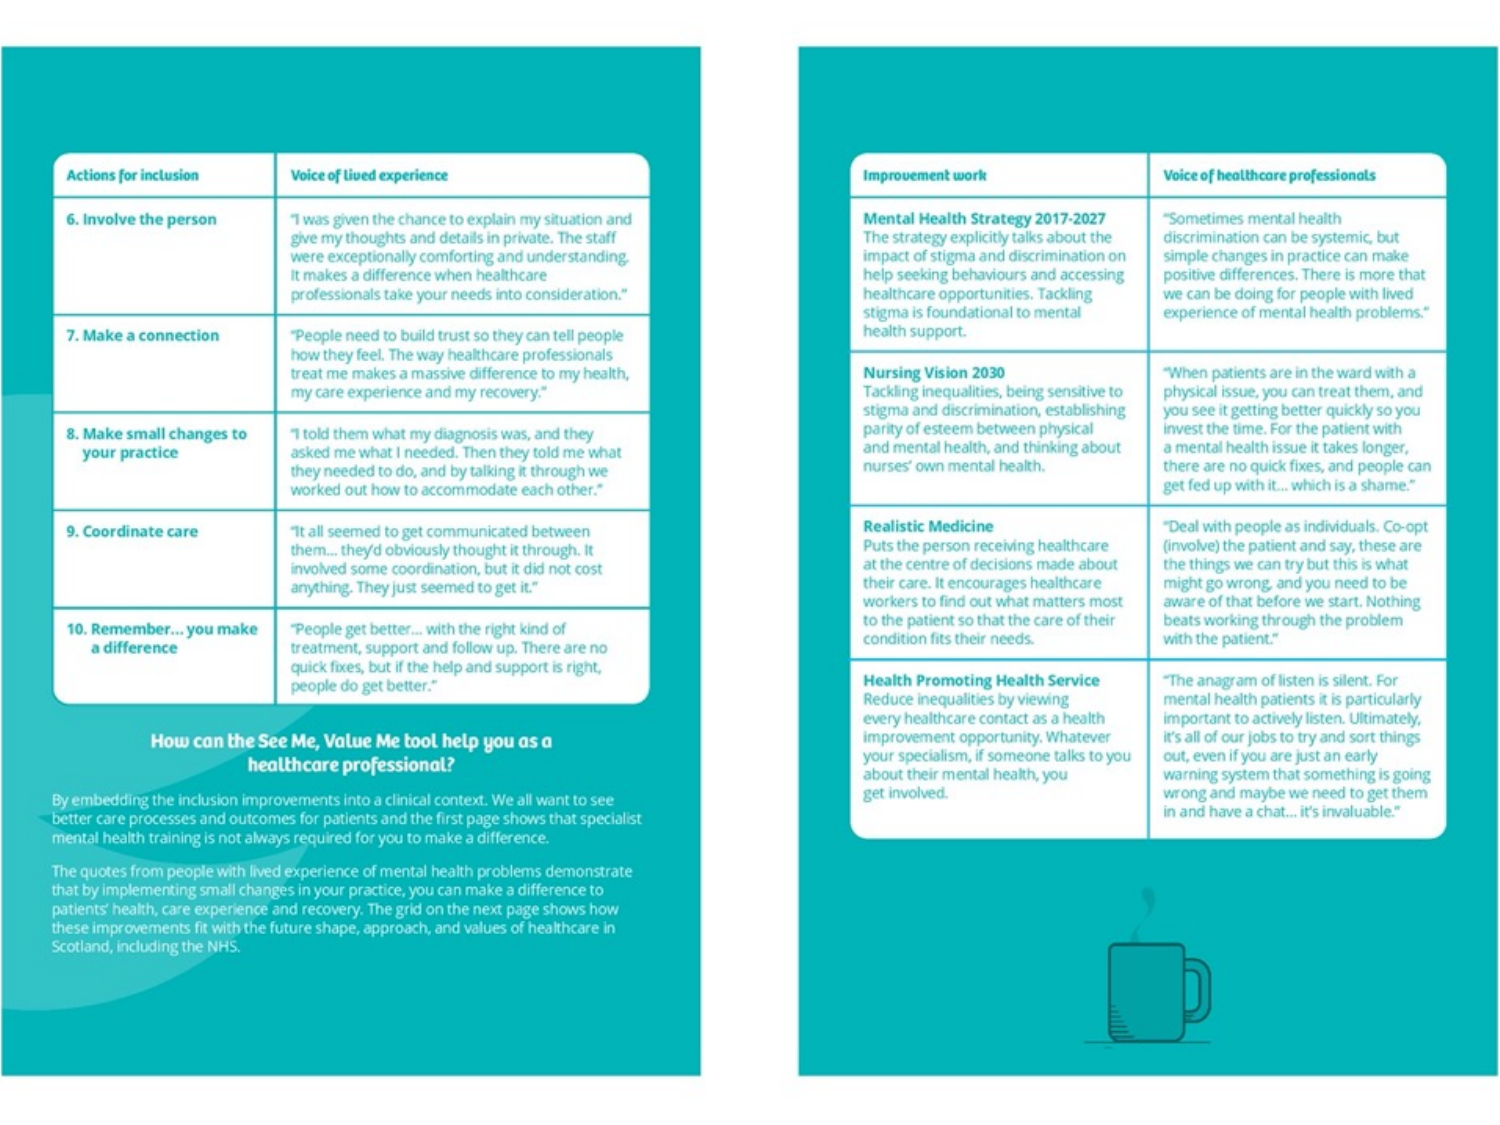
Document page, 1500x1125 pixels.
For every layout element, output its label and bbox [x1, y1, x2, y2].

list [0, 0, 1500, 1125]
